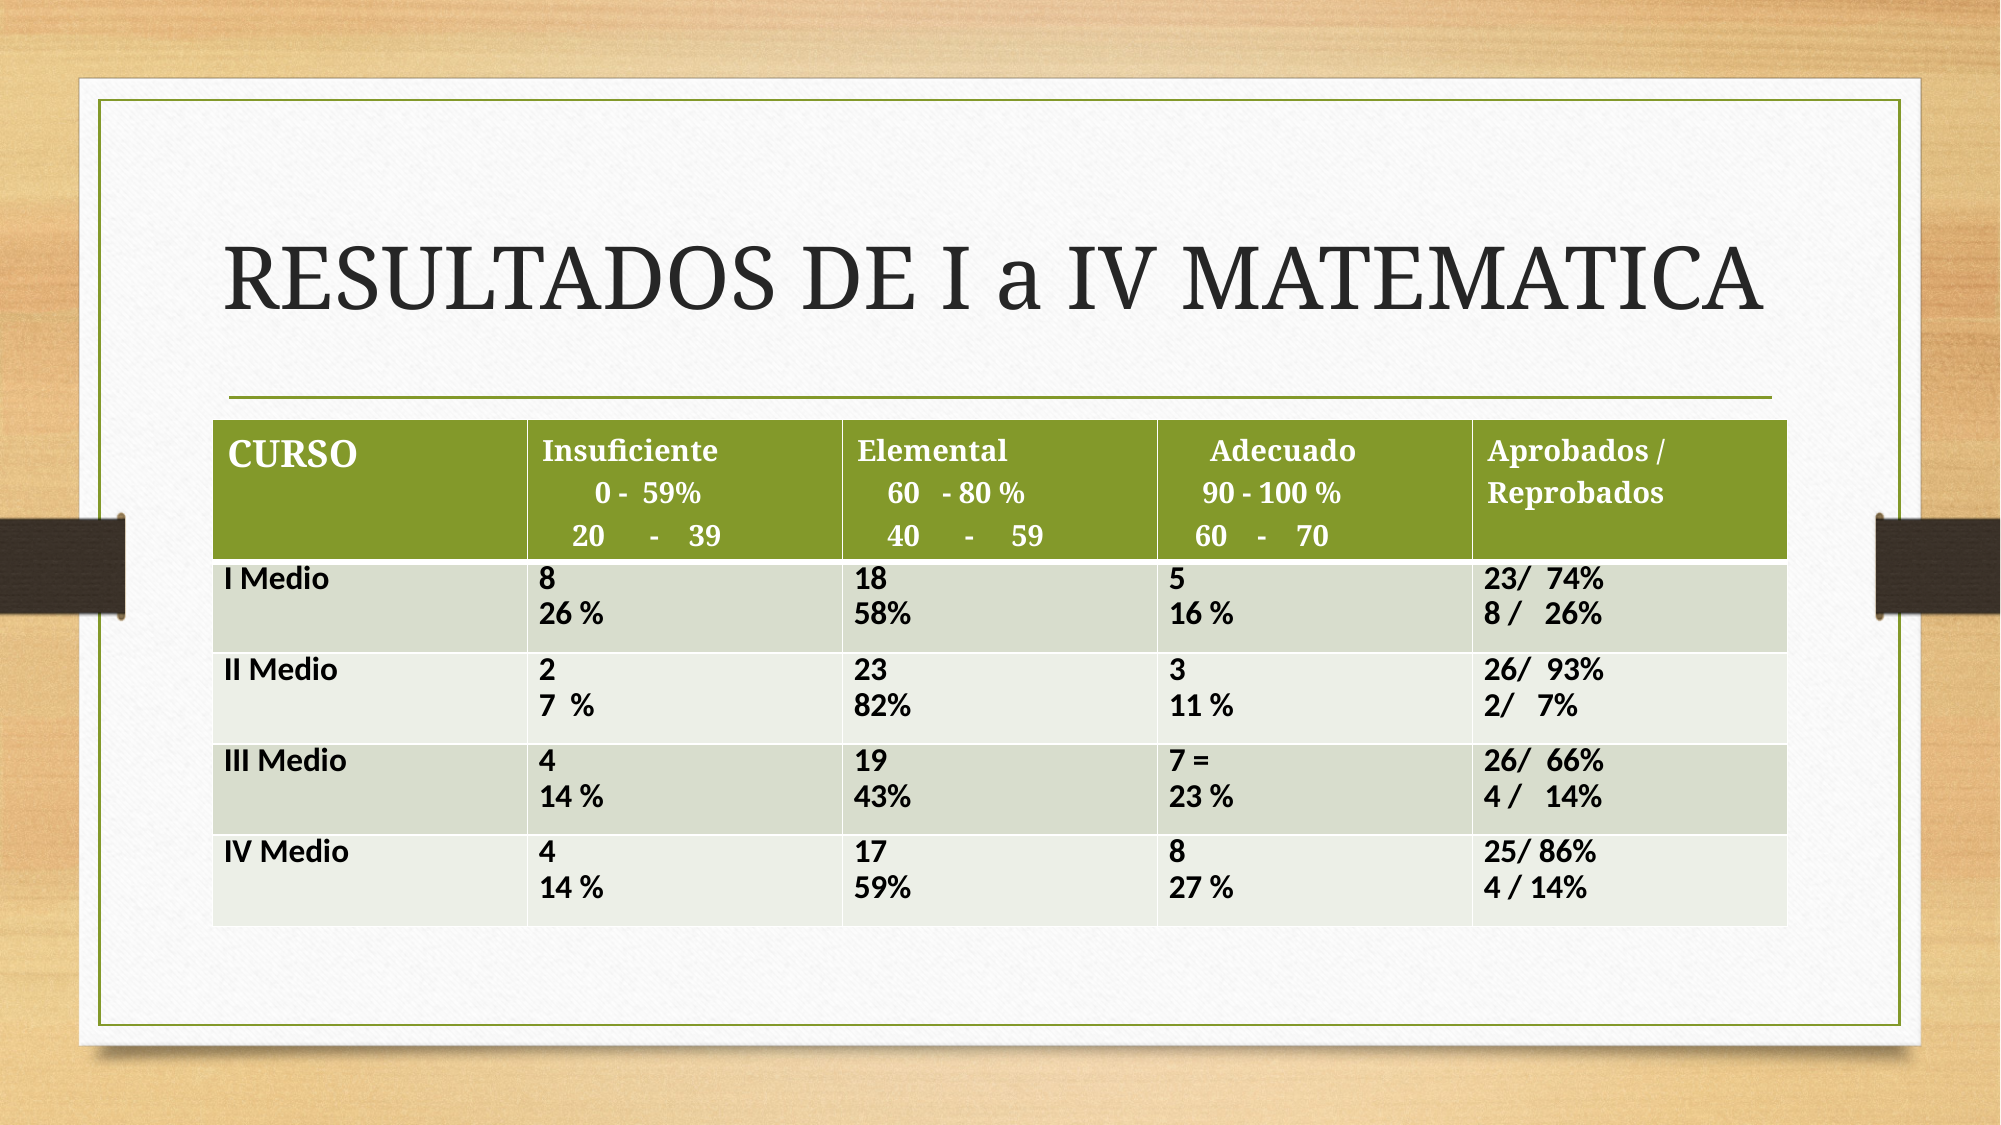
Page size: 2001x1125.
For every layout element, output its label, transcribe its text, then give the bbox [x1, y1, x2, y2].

table_cell I Medio [213, 565, 527, 652]
title RESULTADOS DE I a IV MATEMATICA [206, 167, 1782, 382]
table_cell 18 58% [843, 565, 1157, 652]
table_header Elemental 60 - 80 % 40 - 59 [843, 420, 1157, 559]
table_cell IV Medio [213, 836, 527, 926]
table_cell 26/ 66% 4 / 14% [1473, 745, 1787, 834]
table_header Aprobados / Reprobados [1473, 420, 1787, 559]
table_cell 2 7 % [528, 654, 842, 743]
table_cell 3 11 % [1158, 654, 1472, 743]
table_cell 19 43% [843, 745, 1157, 834]
picture [0, 0, 2001, 1125]
table_cell III Medio [213, 745, 527, 834]
table_cell 23/ 74% 8 / 26% [1473, 565, 1787, 652]
table_cell 4 14 % [528, 836, 842, 926]
table_header Insuficiente 0 - 59% 20 - 39 [528, 420, 842, 559]
table_cell 8 27 % [1158, 836, 1472, 926]
table_cell 5 16 % [1158, 565, 1472, 652]
table_cell II Medio [213, 654, 527, 743]
table_cell 8 26 % [528, 565, 842, 652]
table_cell 4 14 % [528, 745, 842, 834]
table_cell 25/ 86% 4 / 14% [1473, 836, 1787, 926]
table_header Adecuado 90 - 100 % 60 - 70 [1158, 420, 1472, 559]
table_cell 17 59% [843, 836, 1157, 926]
table_cell 23 82% [843, 654, 1157, 743]
table_cell 7 = 23 % [1158, 745, 1472, 834]
table_header CURSO [213, 420, 527, 559]
table_cell 26/ 93% 2/ 7% [1473, 654, 1787, 743]
